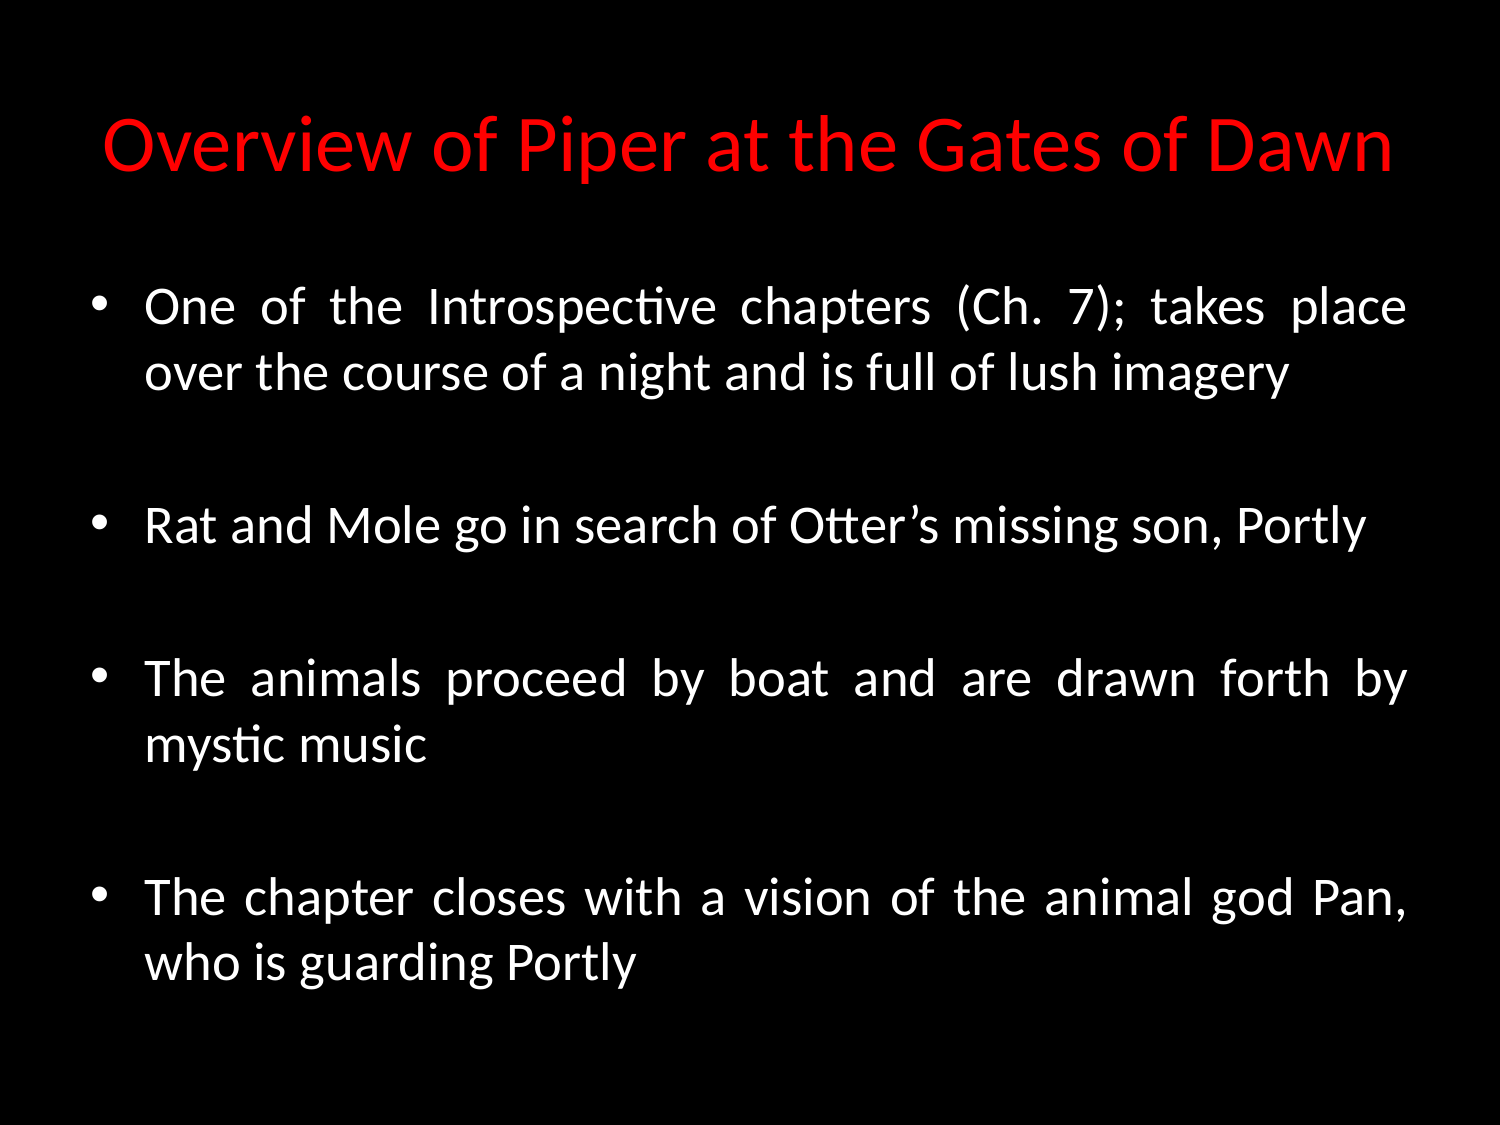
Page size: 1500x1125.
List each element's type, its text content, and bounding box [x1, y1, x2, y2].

title Overview of Piper at the Gates of Dawn [75, 45, 1425, 233]
list One of the Introspective chapters (Ch. 7); takes place over the course of a night and is full of lush imagery Rat and Mole go in search of Otter’s missing son, Portly The animals proceed by boat and are drawn forth by mystic music The chapter closes with a vision of the animal god Pan, who is guarding Portly [75, 262, 1425, 1005]
